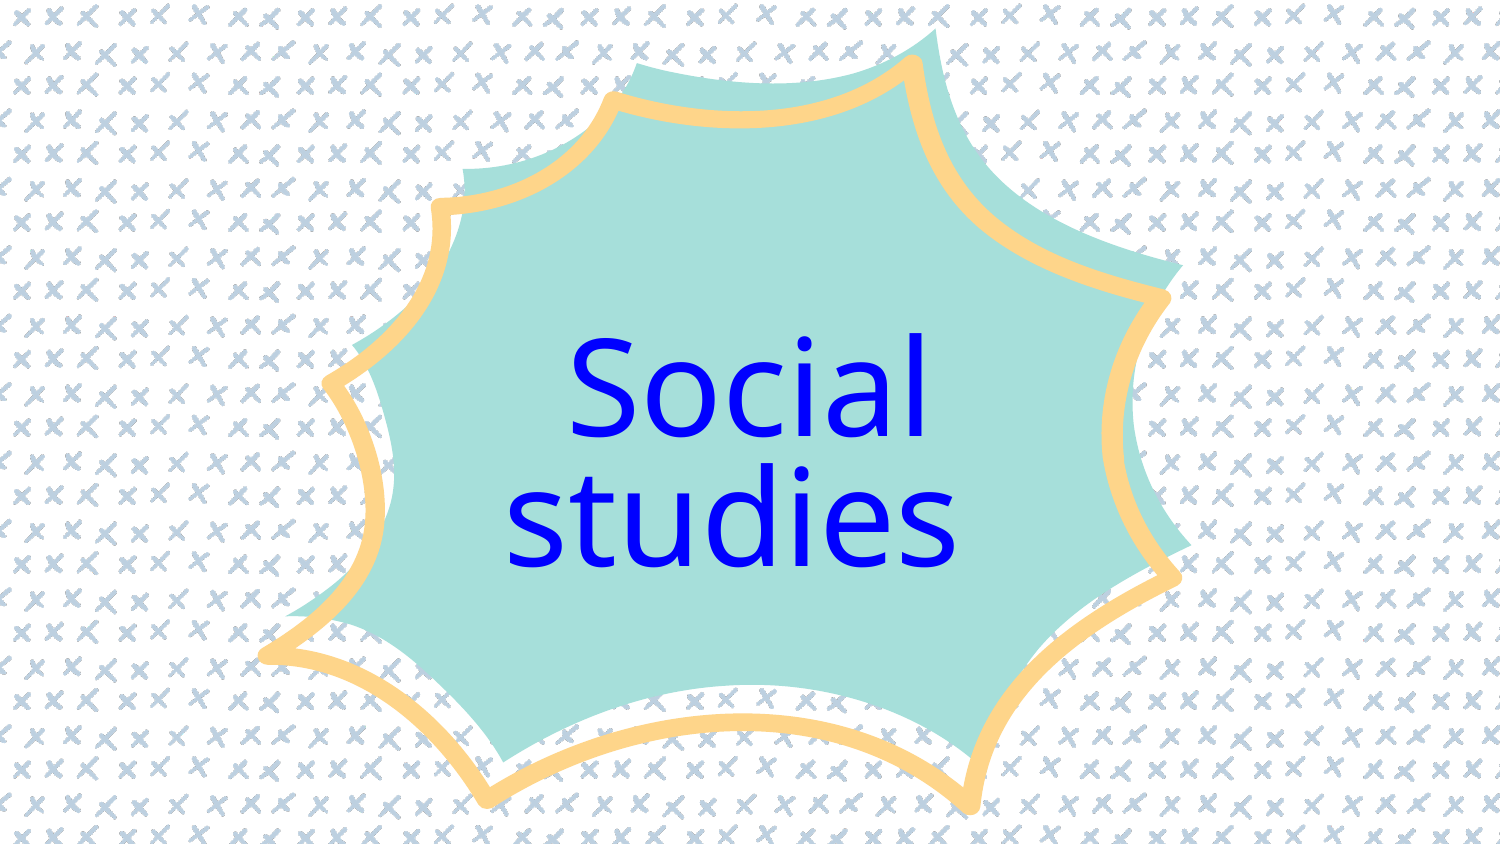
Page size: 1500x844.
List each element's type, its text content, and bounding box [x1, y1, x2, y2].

title Social studies [439, 317, 1061, 608]
picture [0, 0, 1500, 844]
